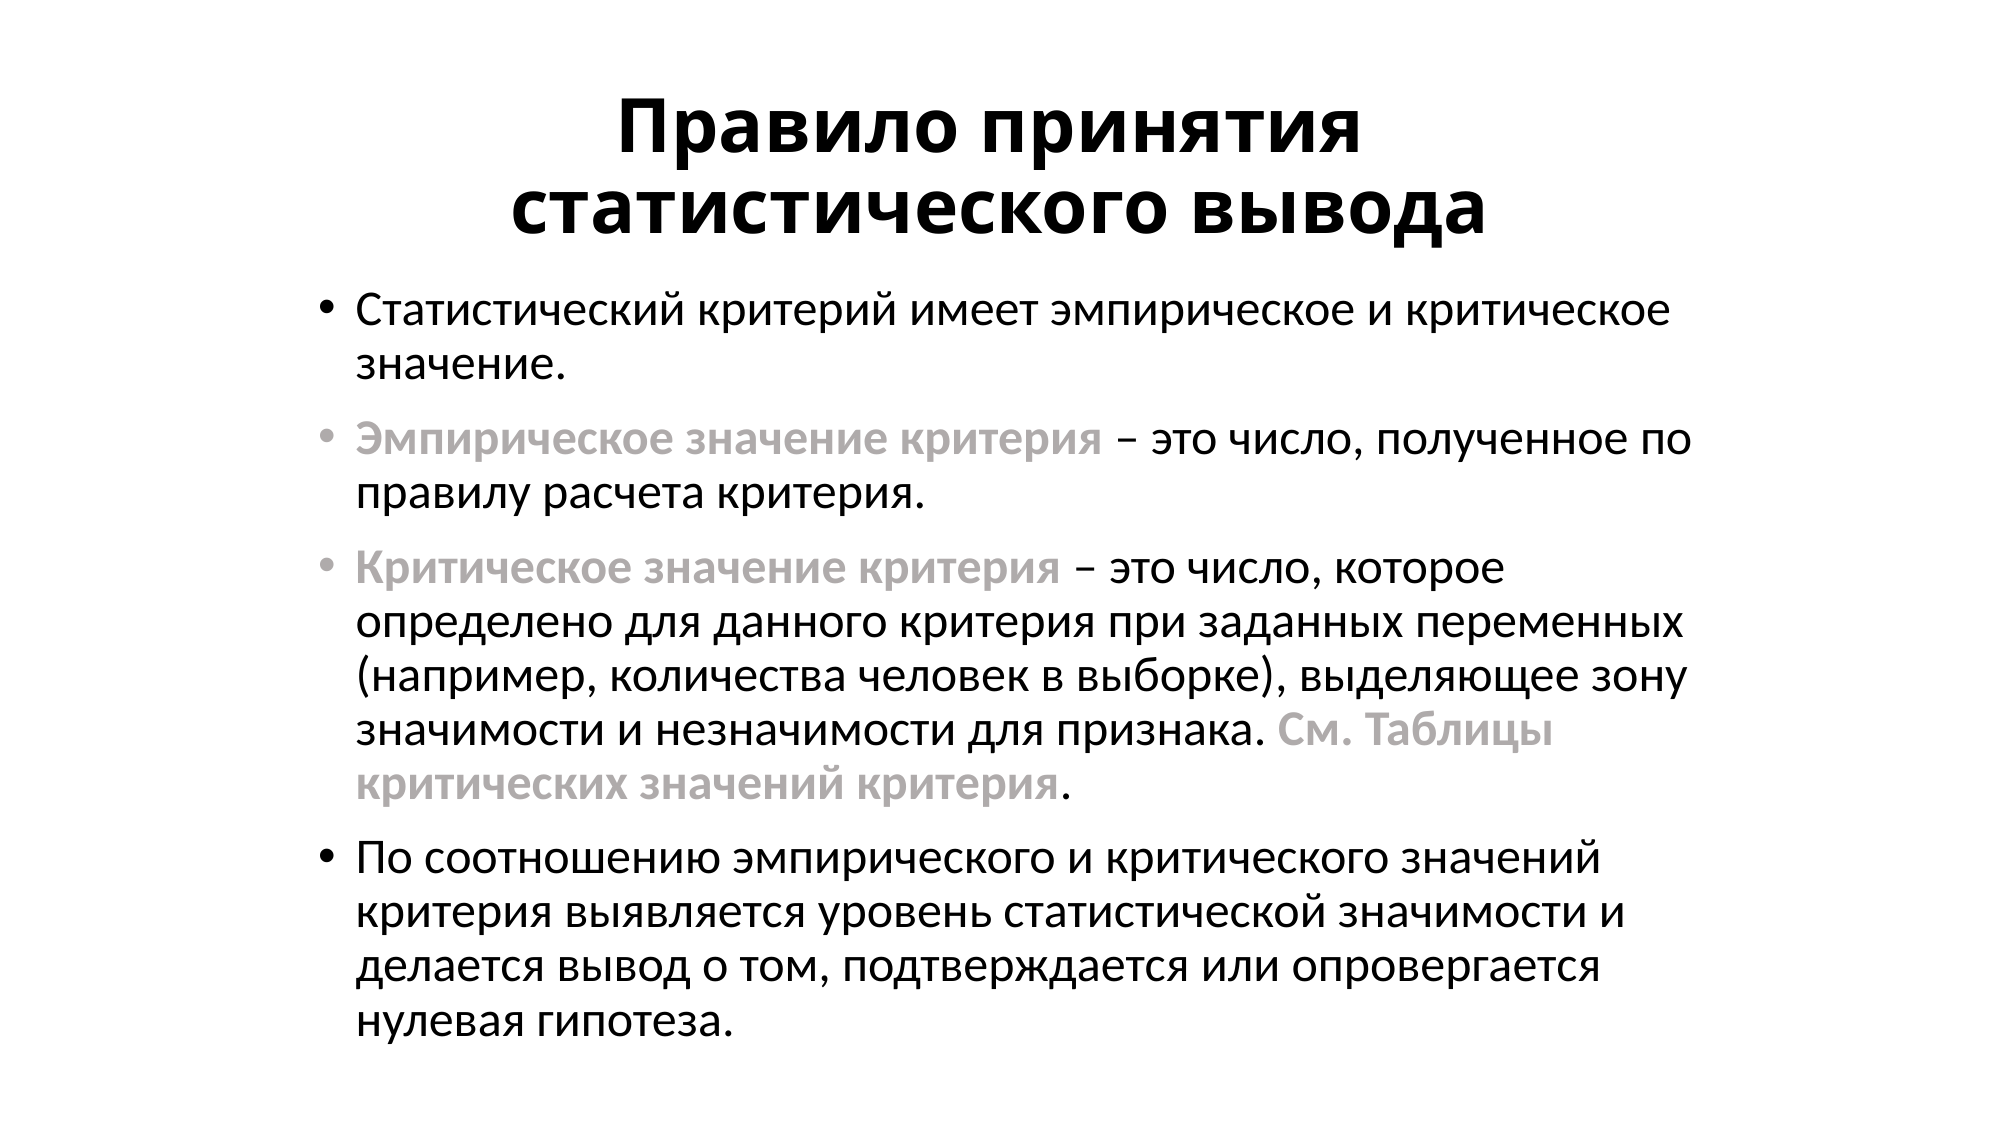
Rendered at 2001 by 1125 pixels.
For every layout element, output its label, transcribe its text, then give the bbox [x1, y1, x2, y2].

list Статистический критерий имеет эмпирическое и критическое значение. Эмпирическое значение критерия – это число, полученное по правилу расчета критерия. Критическое значение критерия – это число, которое определено для данного критерия при заданных переменных (например, количества человек в выборке), выделяющее зону значимости и незначимости для признака. См. Таблицы критических значений критерия. По соотношению эмпирического и критического значений критерия выявляется уровень статистической значимости и делается вывод о том, подтверждается или опровергается нулевая гипотеза. [303, 275, 1721, 1118]
title Правило принятия статистического вывода [137, 59, 1863, 278]
